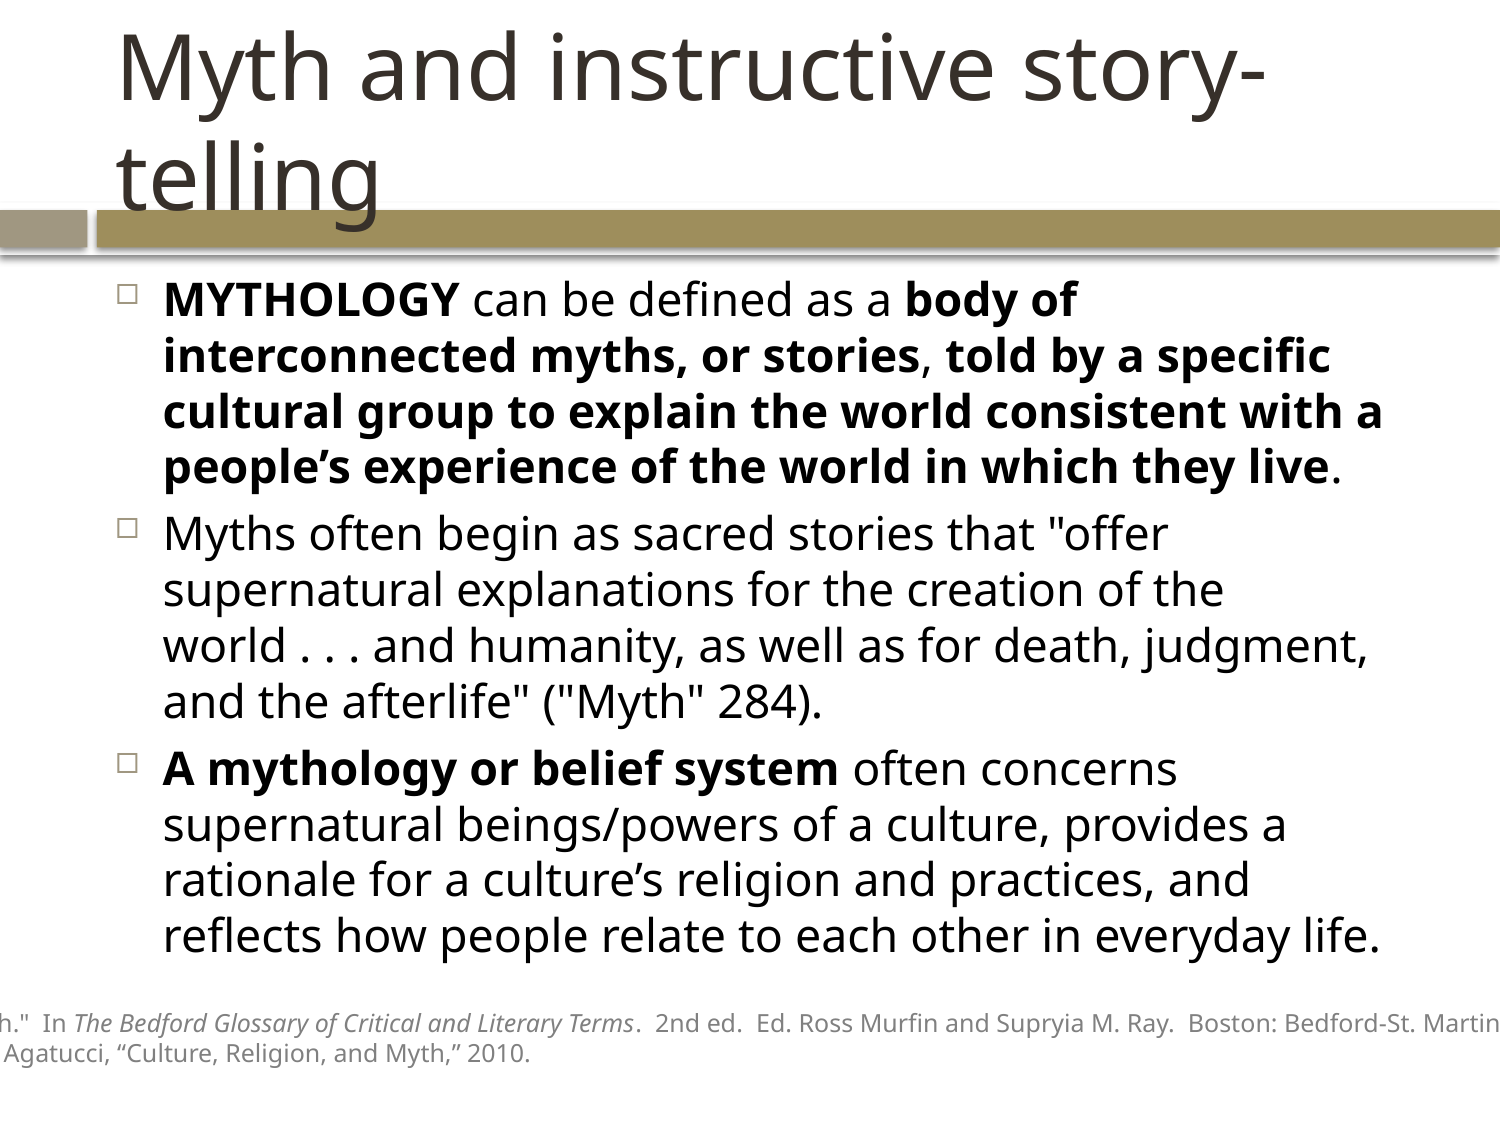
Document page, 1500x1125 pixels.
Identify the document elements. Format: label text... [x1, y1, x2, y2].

title Myth and instructive story-telling [100, 37, 1438, 200]
text_box "Myth." In The Bedford Glossary of Critical and Literary Terms. 2nd ed. Ed. Ross Murfin and Supryia M. Ray. Boston: Bedford-St. Martin's, 2003. Cora Agatucci, “Culture, Religion, and Myth,” 2010. [0, 999, 1500, 1075]
list MYTHOLOGY can be defined as a body of interconnected myths, or stories, told by a specific cultural group to explain the world consistent with a people’s experience of the world in which they live. Myths often begin as sacred stories that "offer supernatural explanations for the creation of the world . . . and humanity, as well as for death, judgment, and the afterlife" ("Myth" 284). A mythology or belief system often concerns supernatural beings/powers of a culture, provides a rationale for a culture’s religion and practices, and reflects how people relate to each other in everyday life. [100, 262, 1438, 999]
